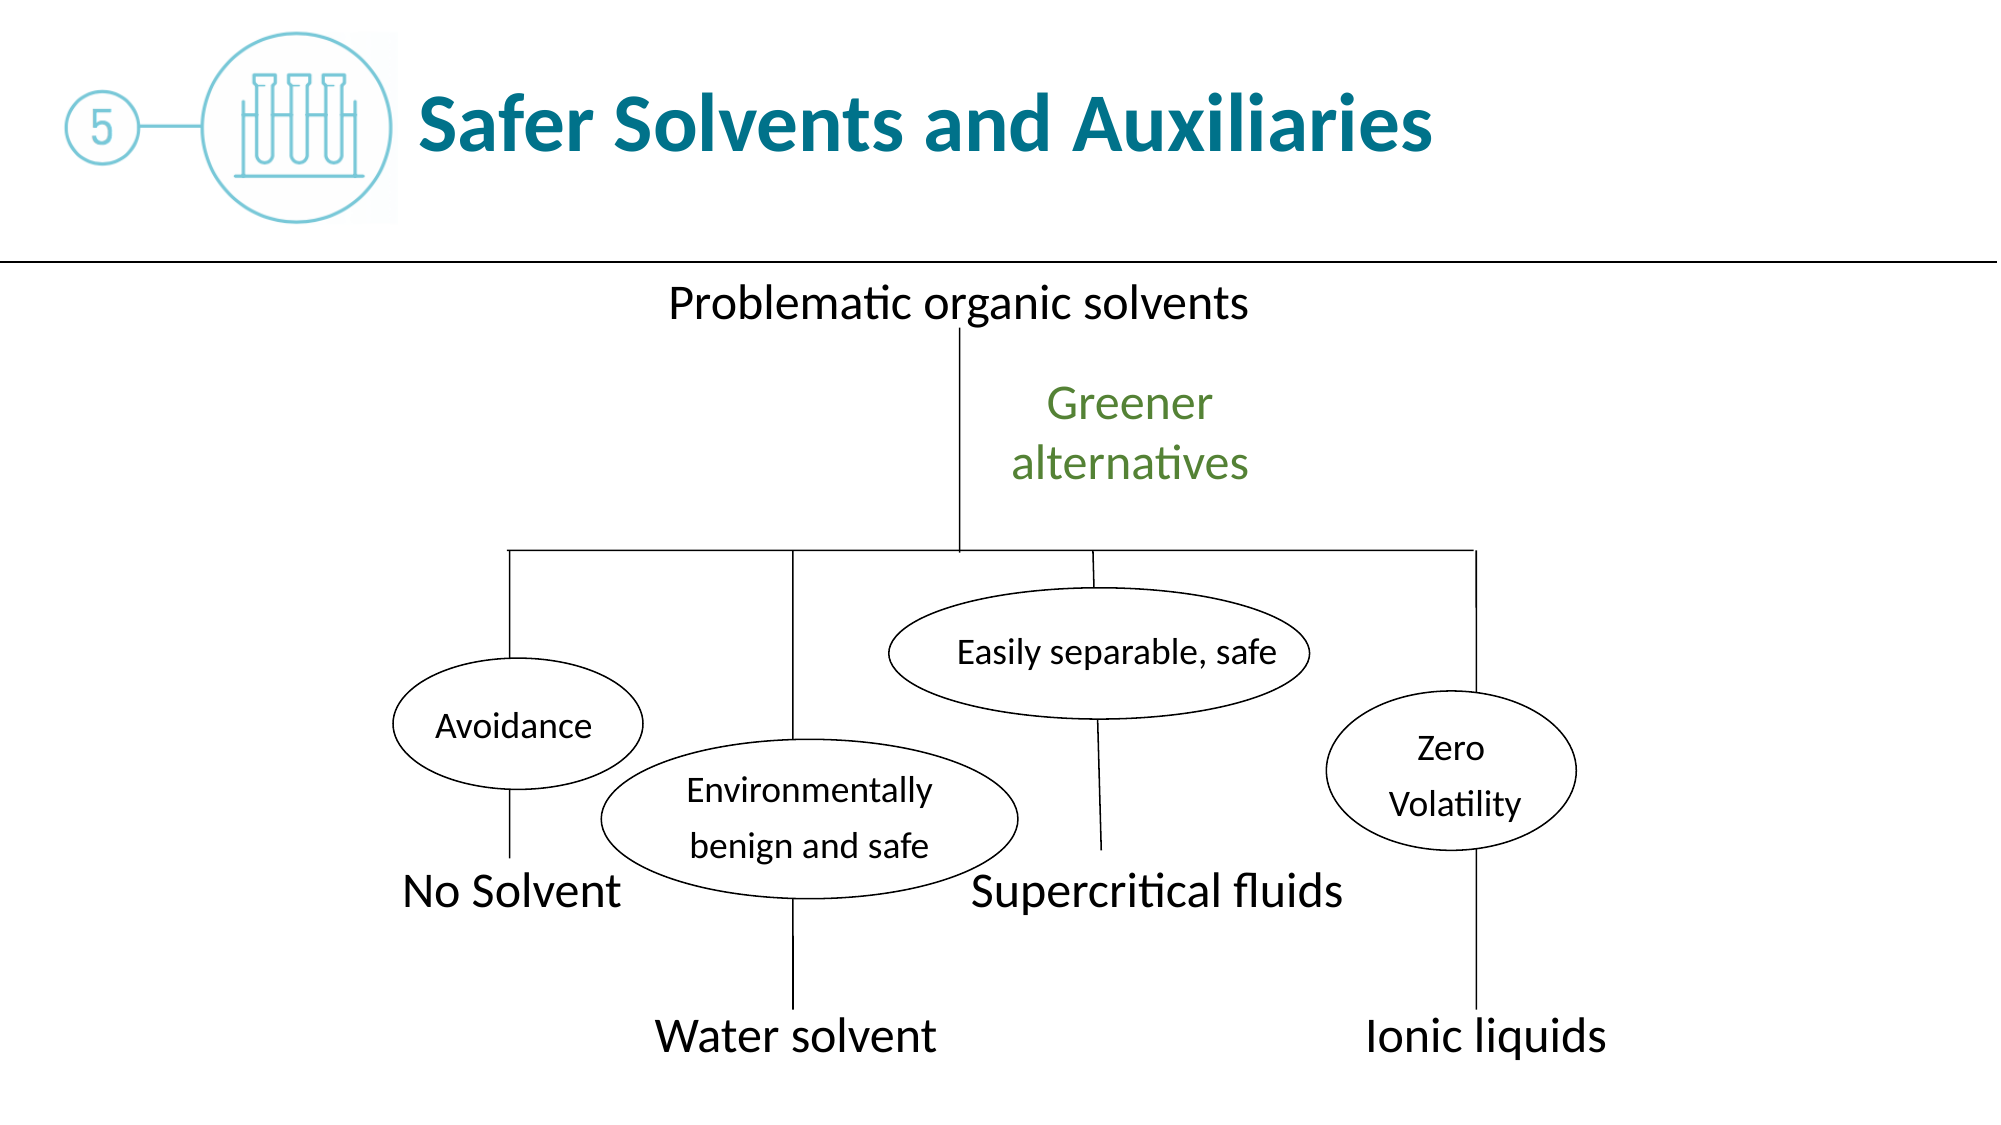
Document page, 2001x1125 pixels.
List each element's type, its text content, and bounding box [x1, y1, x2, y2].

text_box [324, 263, 1742, 1078]
picture [49, 18, 398, 244]
text_box Safer Solvents and Auxiliaries [403, 60, 1449, 176]
